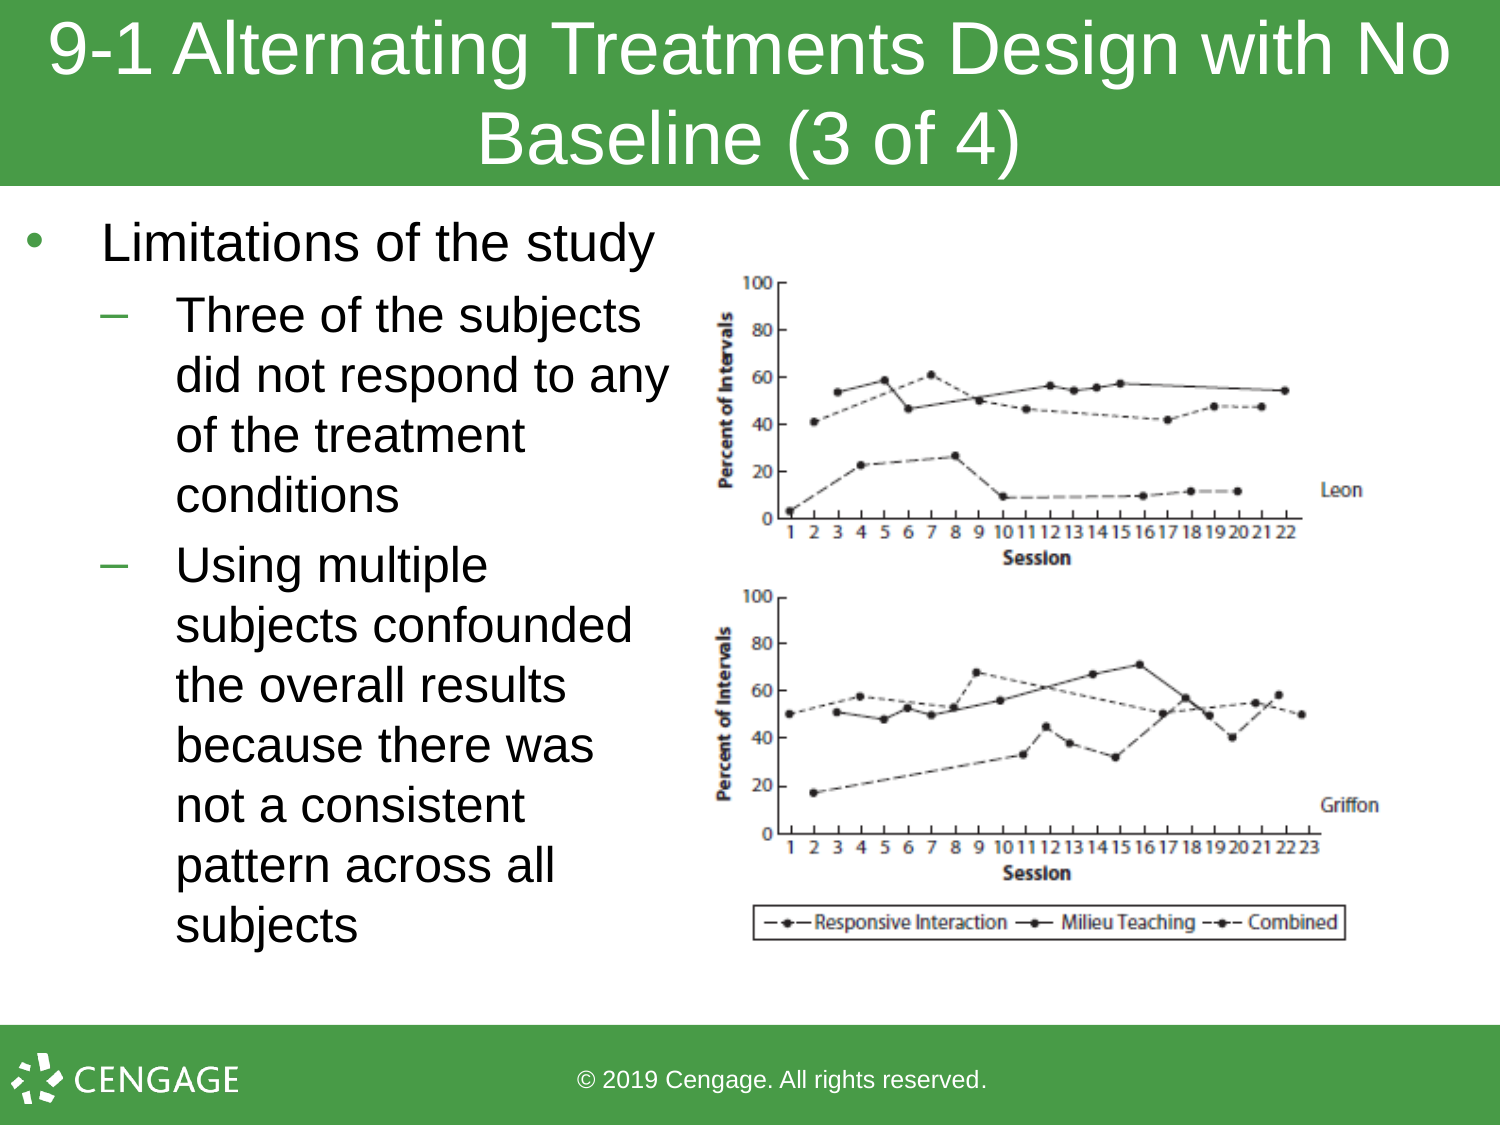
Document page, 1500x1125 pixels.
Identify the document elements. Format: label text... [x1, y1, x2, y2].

title 9-1 Alternating Treatments Design with No Baseline (3 of 4) [7, 4, 1493, 175]
list Limitations of the study Three of the subjects did not respond to any of the treatment conditions Using multiple subjects confounded the overall results because there was not a consistent pattern across all subjects [10, 200, 690, 1011]
picture [11, 1053, 238, 1104]
picture [689, 252, 1405, 958]
